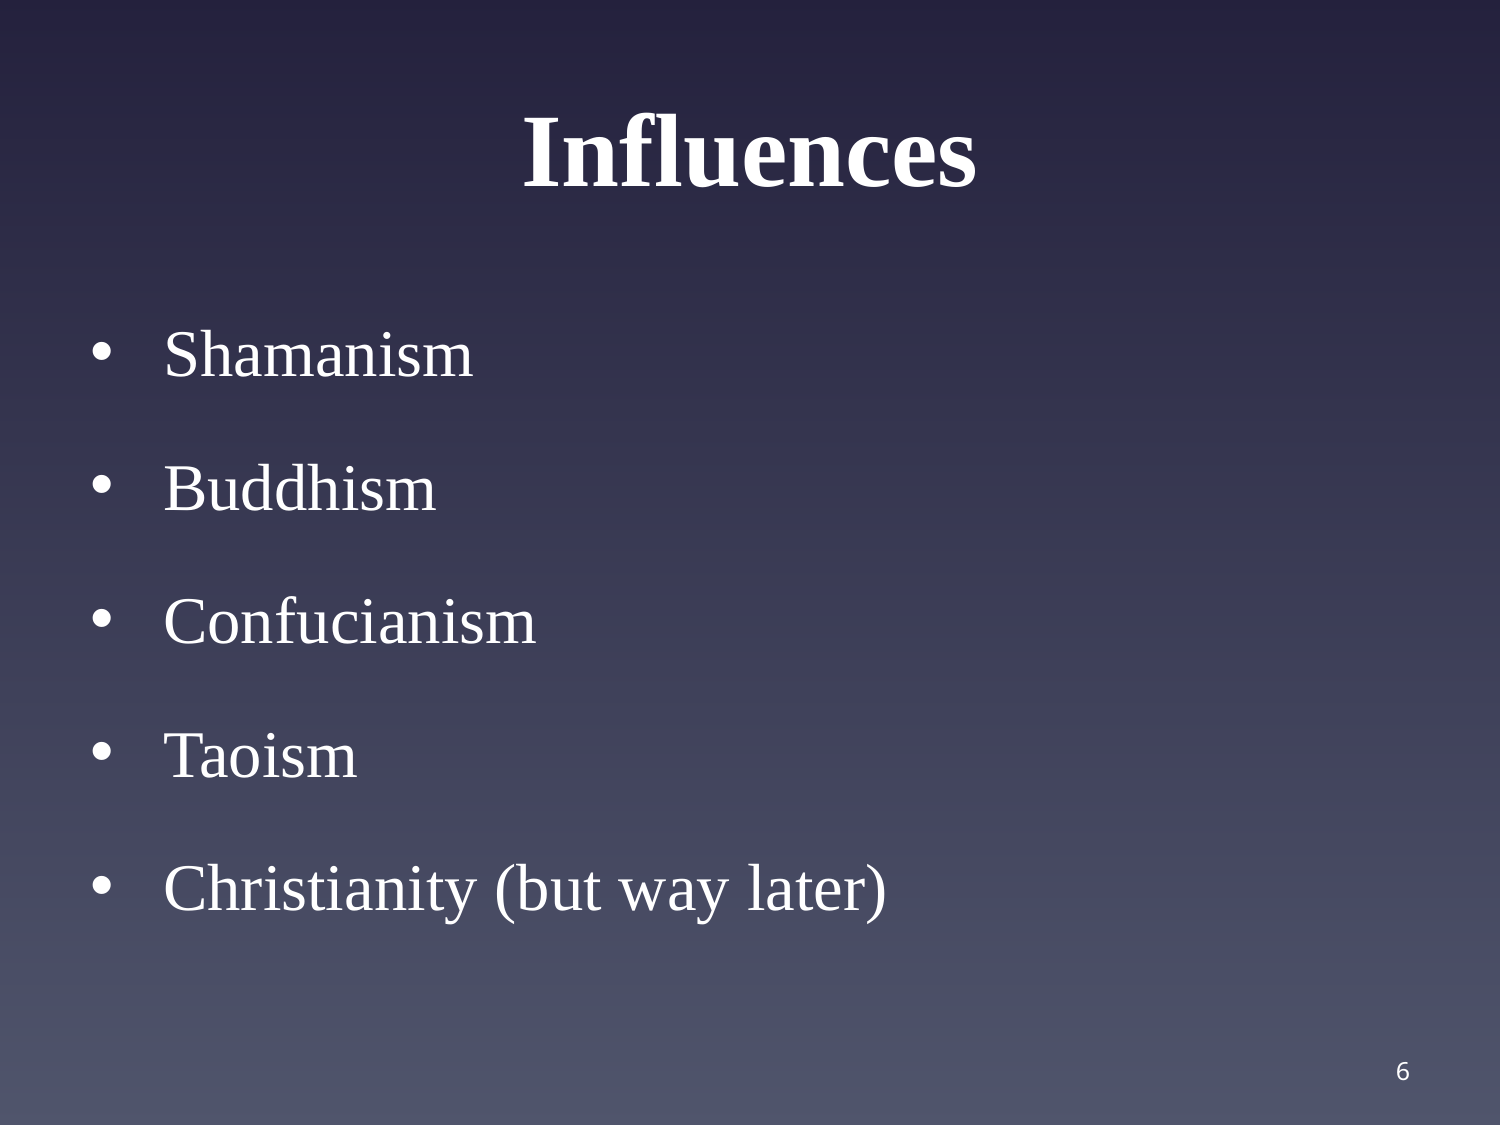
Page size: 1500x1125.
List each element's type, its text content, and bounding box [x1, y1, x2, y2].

slide_number 6 [1074, 1042, 1425, 1103]
list Shamanism Buddhism Confucianism Taoism Christianity (but way later) [75, 262, 1425, 1005]
title Influences [75, 75, 1425, 262]
